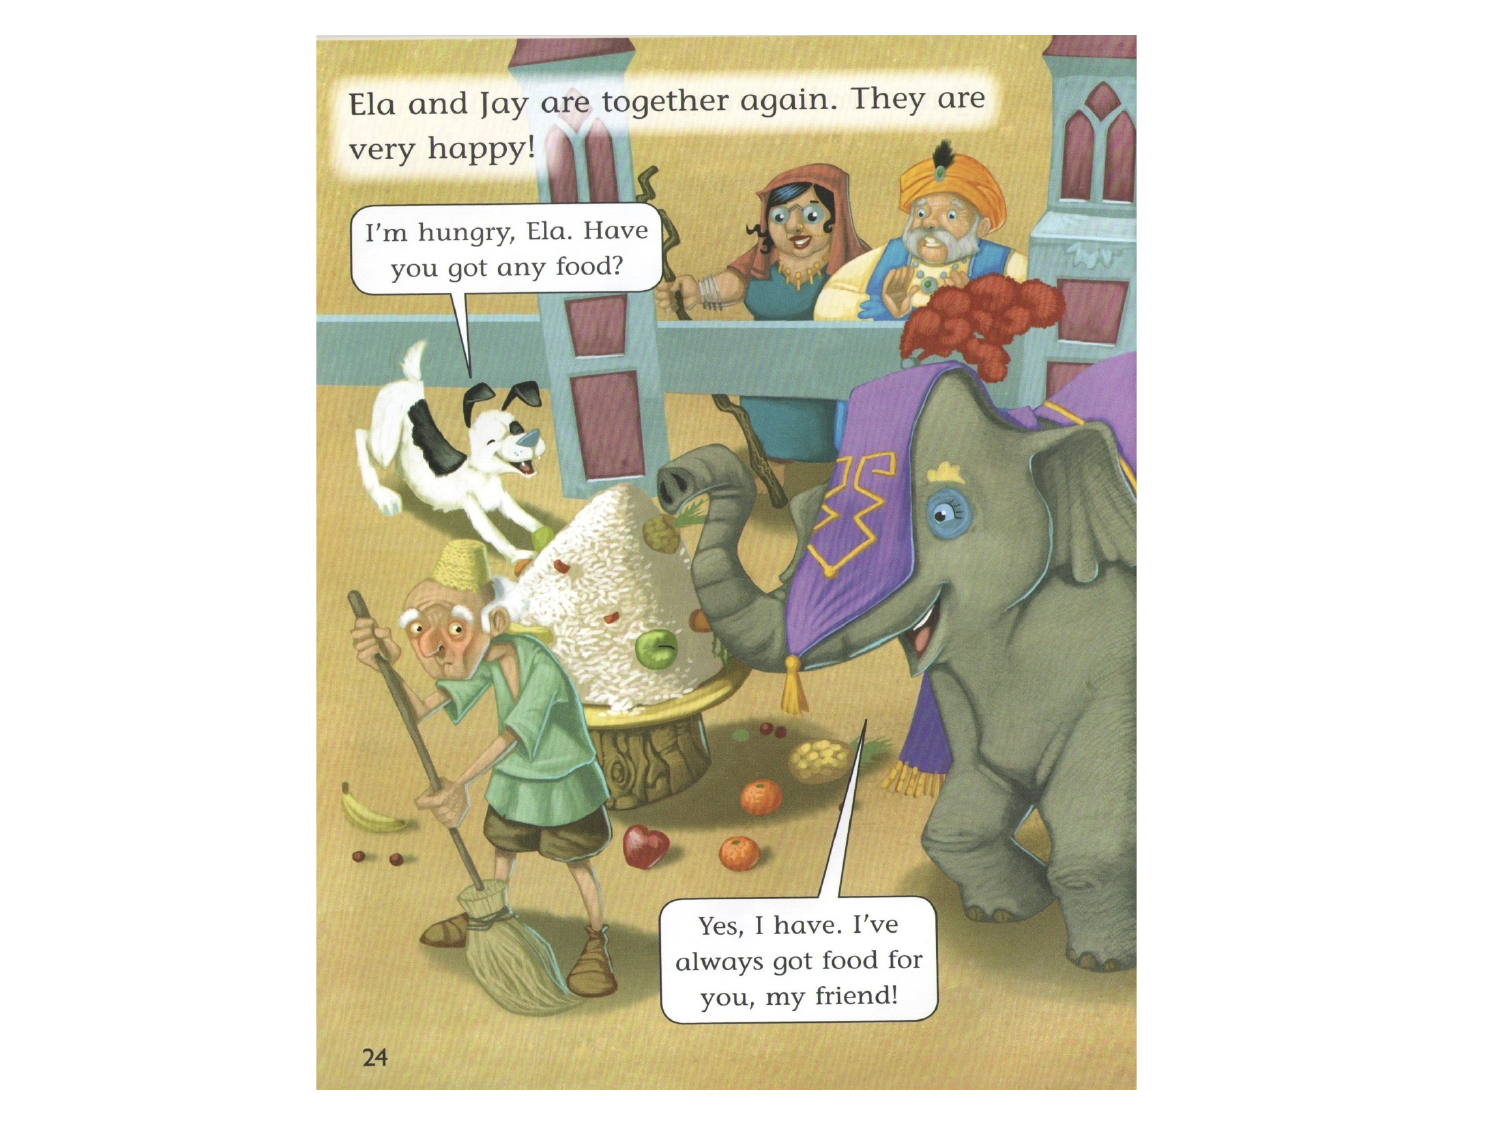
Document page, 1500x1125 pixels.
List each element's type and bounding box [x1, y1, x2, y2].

list [316, 34, 1137, 1091]
